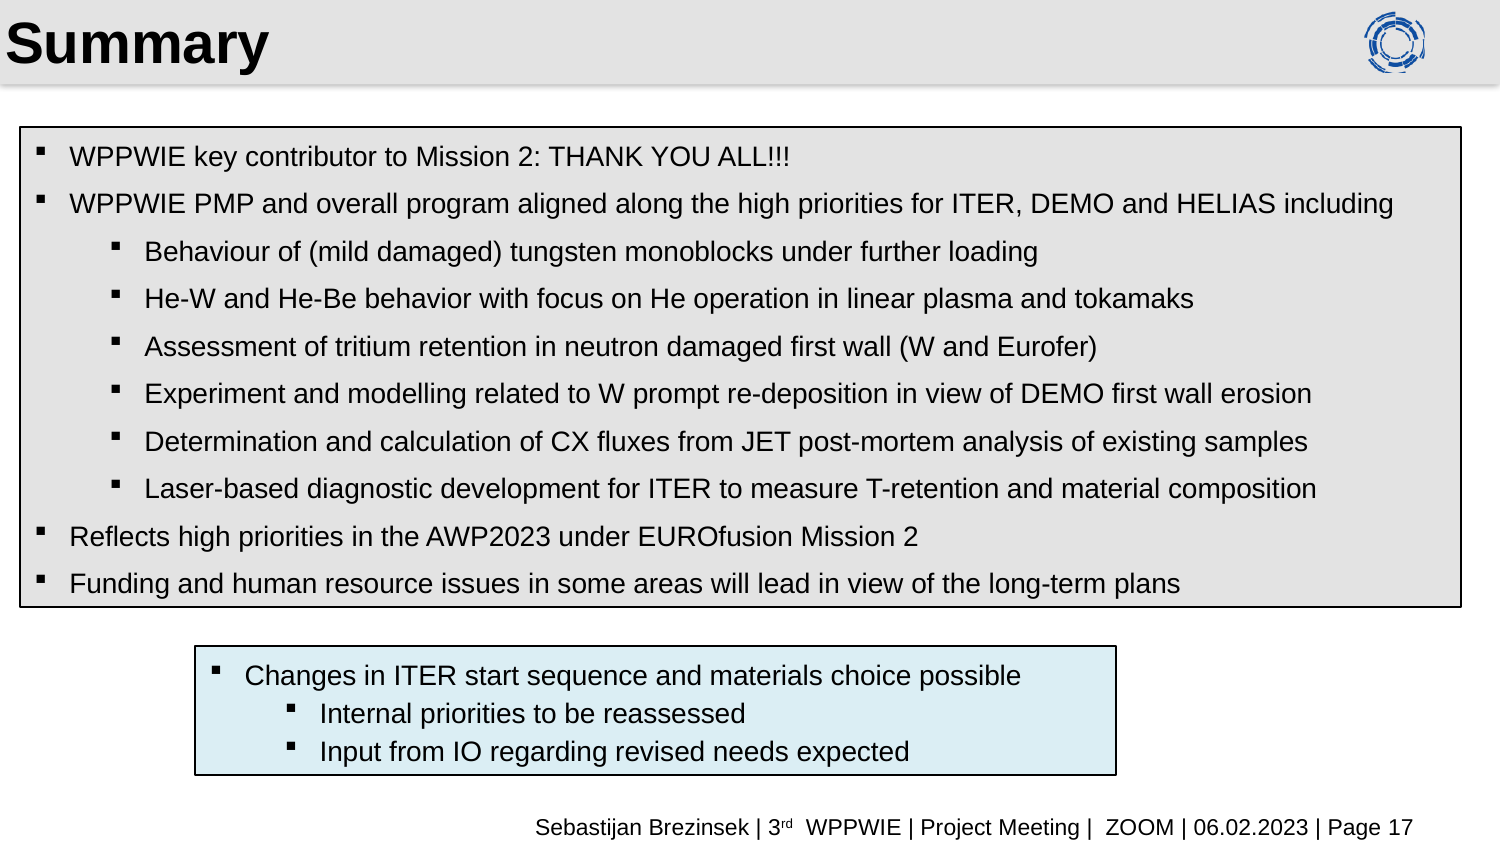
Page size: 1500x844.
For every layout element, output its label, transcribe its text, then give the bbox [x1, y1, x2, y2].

footer Sebastijan Brezinsek | 3rd WPPWIE | Project Meeting | ZOOM | 06.02.2023 | Page 17 [76, 805, 1429, 839]
text_box Changes in ITER start sequence and materials choice possible Internal priorities to be reassessed Input from IO regarding revised needs expected [194, 645, 1117, 775]
title Summary [0, 13, 1228, 70]
text_box WPPWIE key contributor to Mission 2: THANK YOU ALL!!! WPPWIE PMP and overall program aligned along the high priorities for ITER, DEMO and HELIAS including Behaviour of (mild damaged) tungsten monoblocks under further loading He-W and He-Be behavior with focus on He operation in linear plasma and tokamaks Assessment of tritium retention in neutron damaged first wall (W and Eurofer) Experiment and modelling related to W prompt re-deposition in view of DEMO first wall erosion Determination and calculation of CX fluxes from JET post-mortem analysis of existing samples Laser-based diagnostic development for ITER to measure T-retention and material composition Reflects high priorities in the AWP2023 under EUROfusion Mission 2 Funding and human resource issues in some areas will lead in view of the long-term plans [19, 126, 1461, 607]
